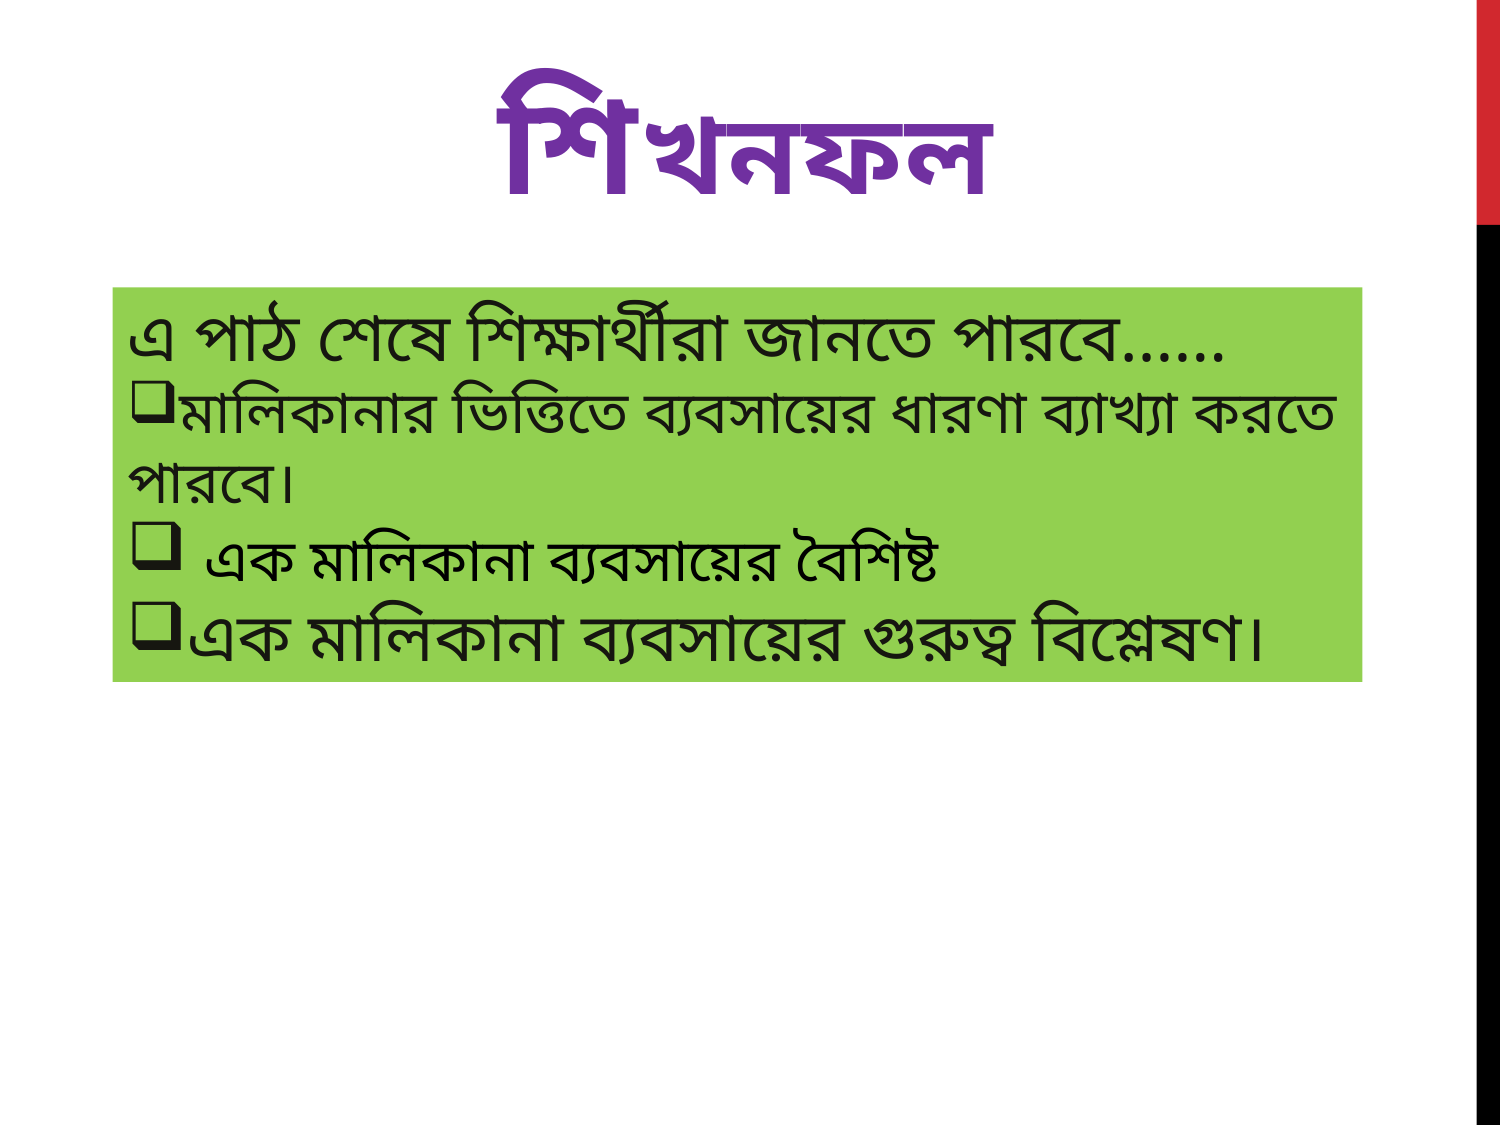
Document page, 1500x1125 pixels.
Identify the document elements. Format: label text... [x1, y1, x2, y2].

text_box এ পাঠ শেষে শিক্ষার্থীরা জানতে পারবে…… মালিকানার ভিত্তিতে ব্যবসায়ের ধারণা ব্যাখ্যা করতে পারবে। এক মালিকানা ব্যবসায়ের বৈশিষ্ট এক মালিকানা ব্যবসায়ের গুরুত্ব বিশ্লেষণ। [112, 287, 1363, 682]
text_box শিখনফল [483, 50, 1008, 230]
